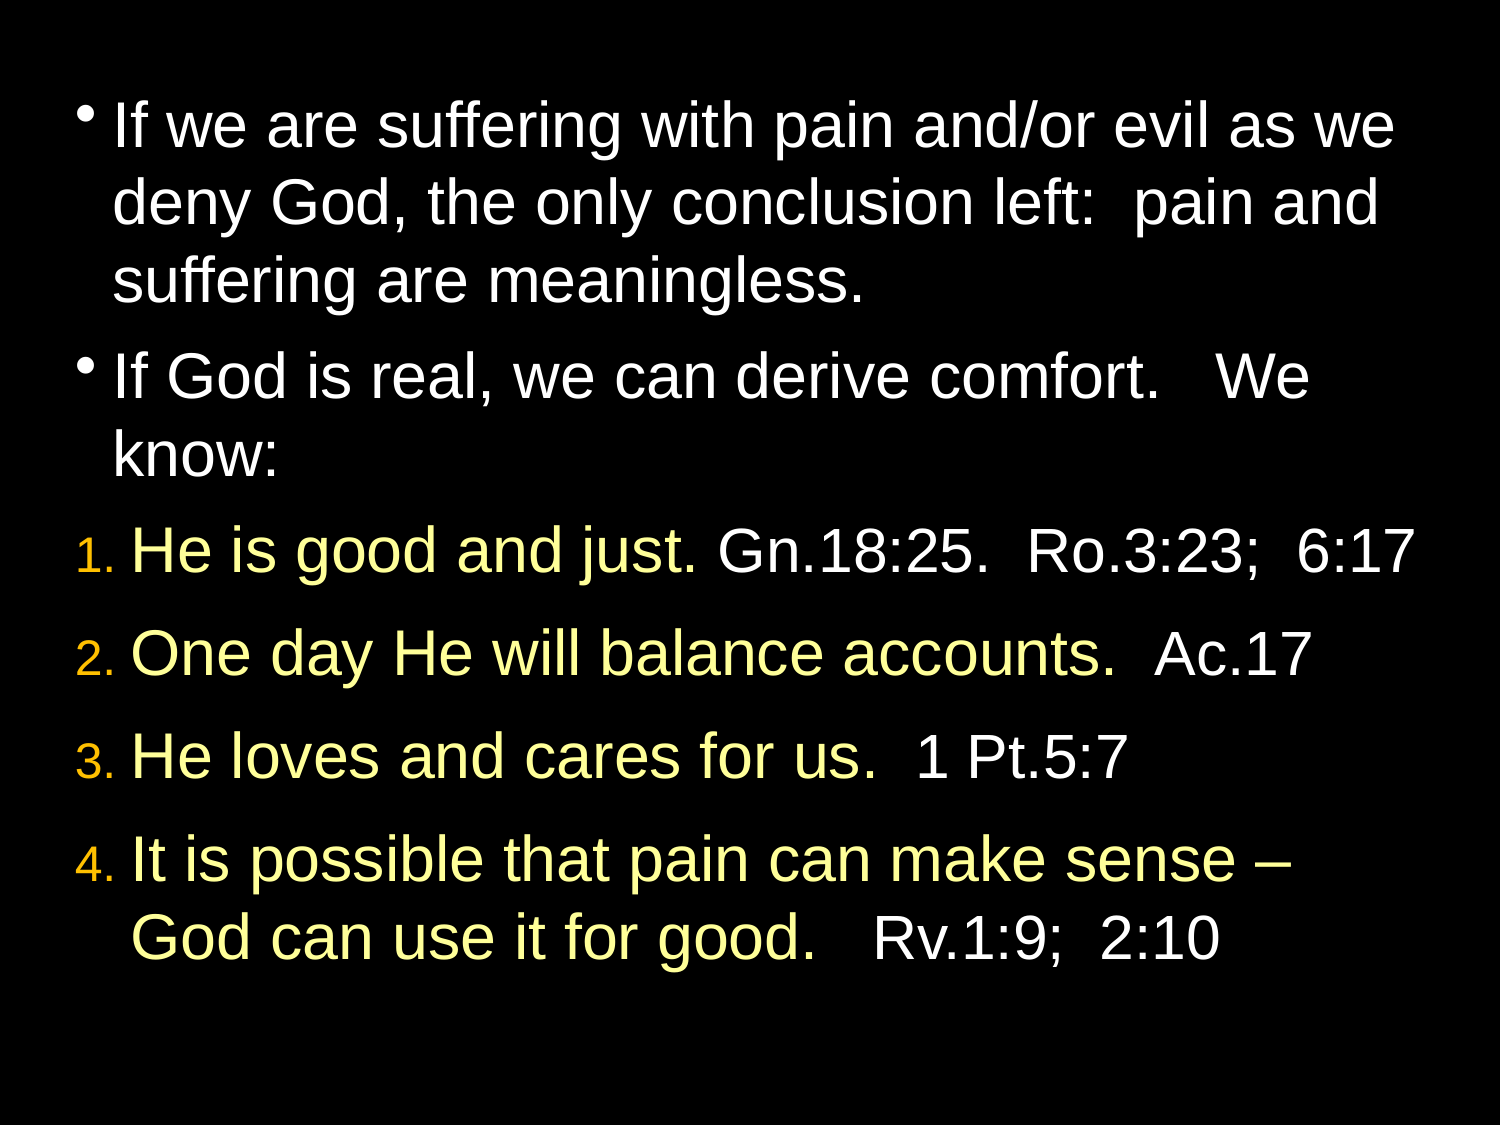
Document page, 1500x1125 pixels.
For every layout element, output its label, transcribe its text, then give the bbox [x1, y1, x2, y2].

list If we are suffering with pain and/or evil as we deny God, the only conclusion left: pain and suffering are meaningless. If God is real, we can derive comfort. We know: 1. He is good and just. Gn.18:25. Ro.3:23; 6:17 2. One day He will balance accounts. Ac.17 3. He loves and cares for us. 1 Pt.5:7 4. It is possible that pain can make sense – God can use it for good. Rv.1:9; 2:10 [59, 75, 1441, 1050]
